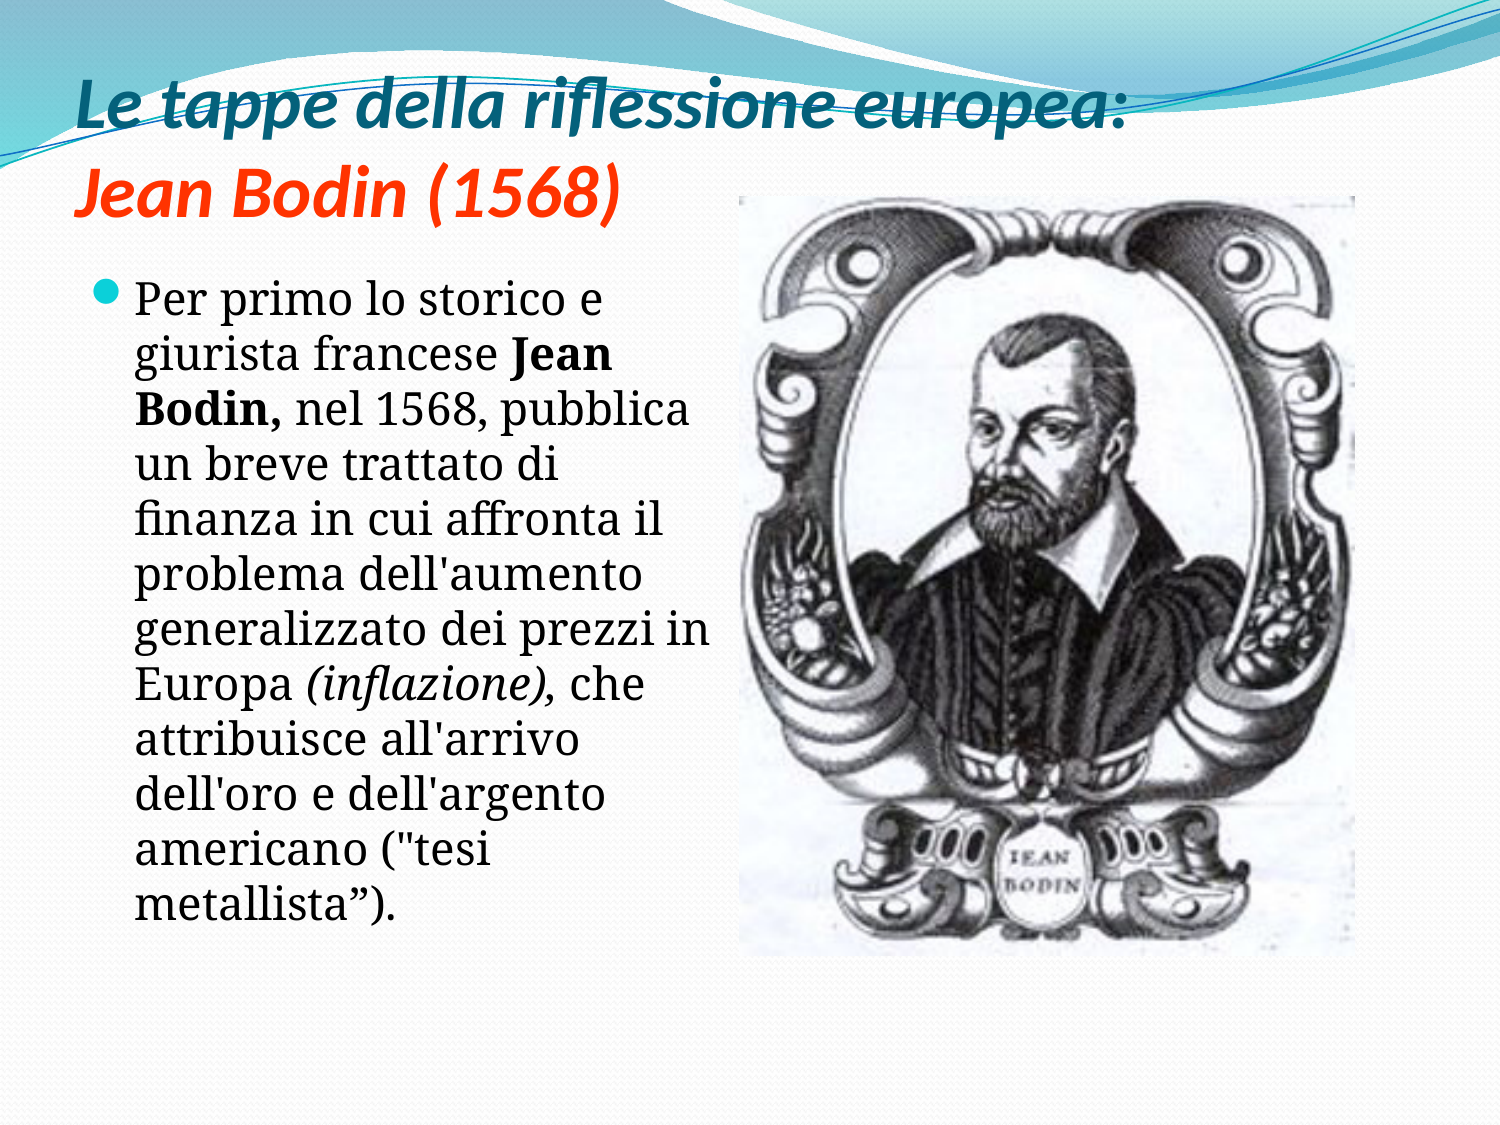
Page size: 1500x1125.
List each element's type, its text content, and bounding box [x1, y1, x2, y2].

list Per primo lo storico e giurista francese Jean Bodin, nel 1568, pubblica un breve trattato di finanza in cui affronta il problema dell'aumento generalizzato dei prezzi in Europa (inflazione), che attribuisce all'arrivo dell'oro e dell'argento americano ("tesi metallista”). [75, 262, 738, 1006]
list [739, 196, 1355, 957]
title Le tappe della riflessione europea: Jean Bodin (1568) [75, 45, 1425, 233]
